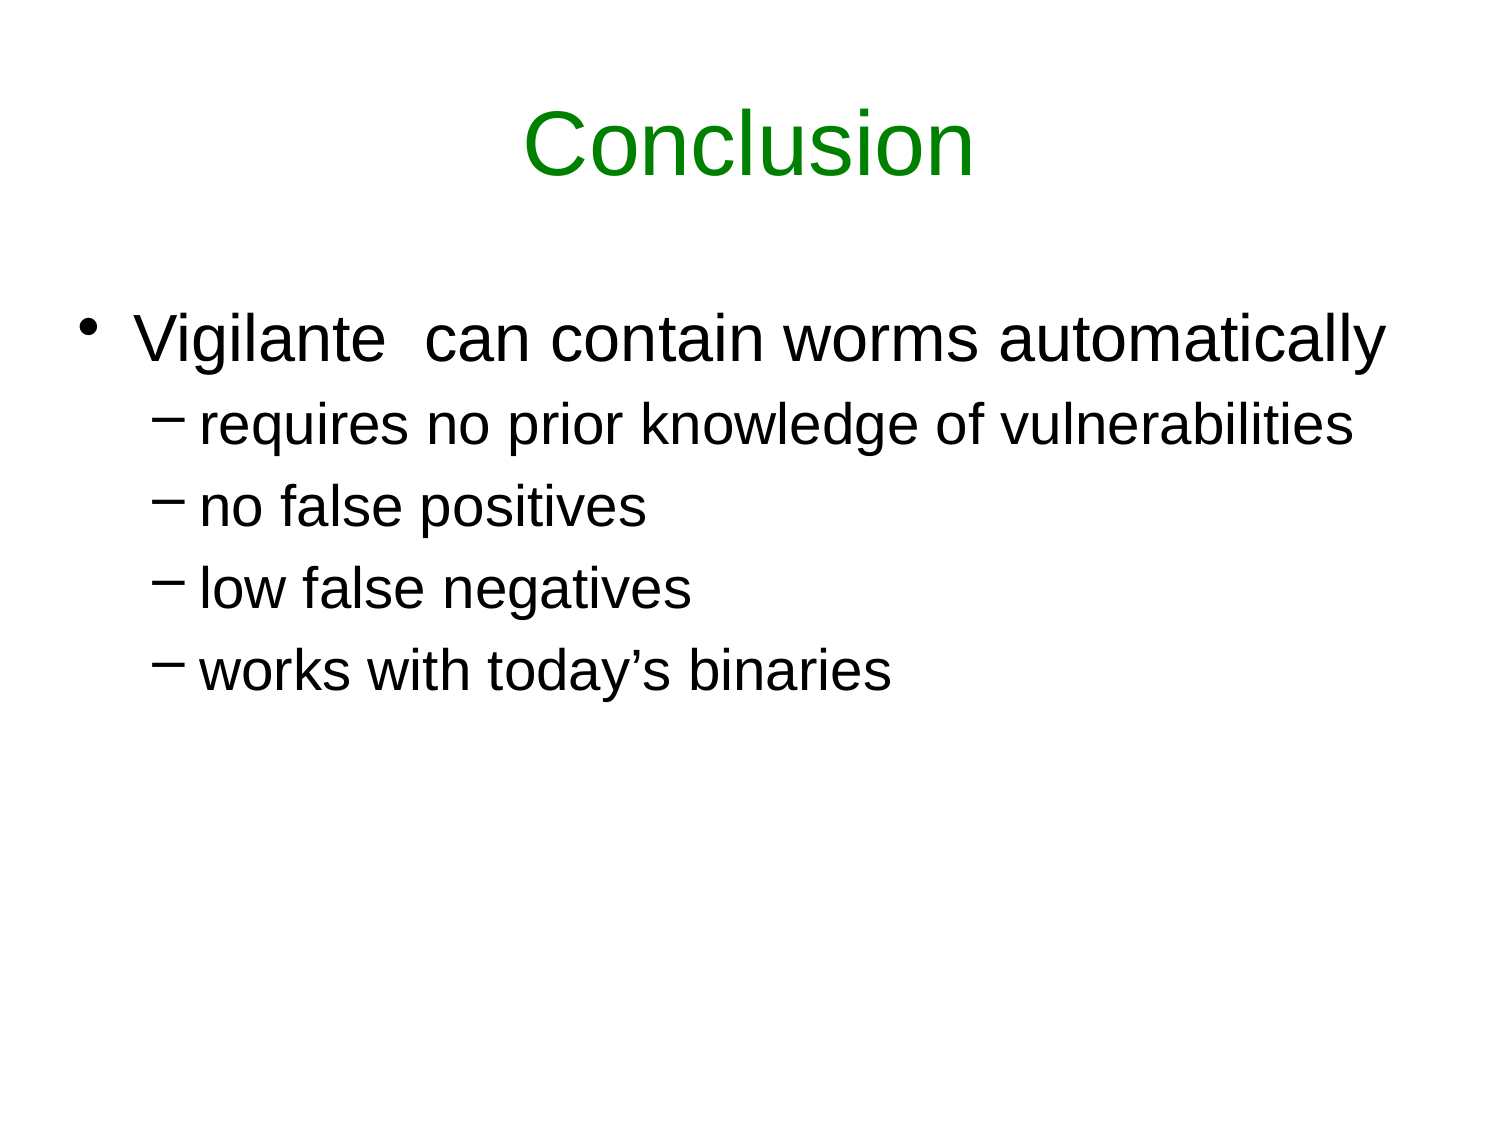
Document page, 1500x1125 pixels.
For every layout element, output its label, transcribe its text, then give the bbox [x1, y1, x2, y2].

list Vigilante can contain worms automatically requires no prior knowledge of vulnerabilities no false positives low false negatives works with today’s binaries [62, 287, 1500, 1005]
title Conclusion [75, 45, 1425, 233]
